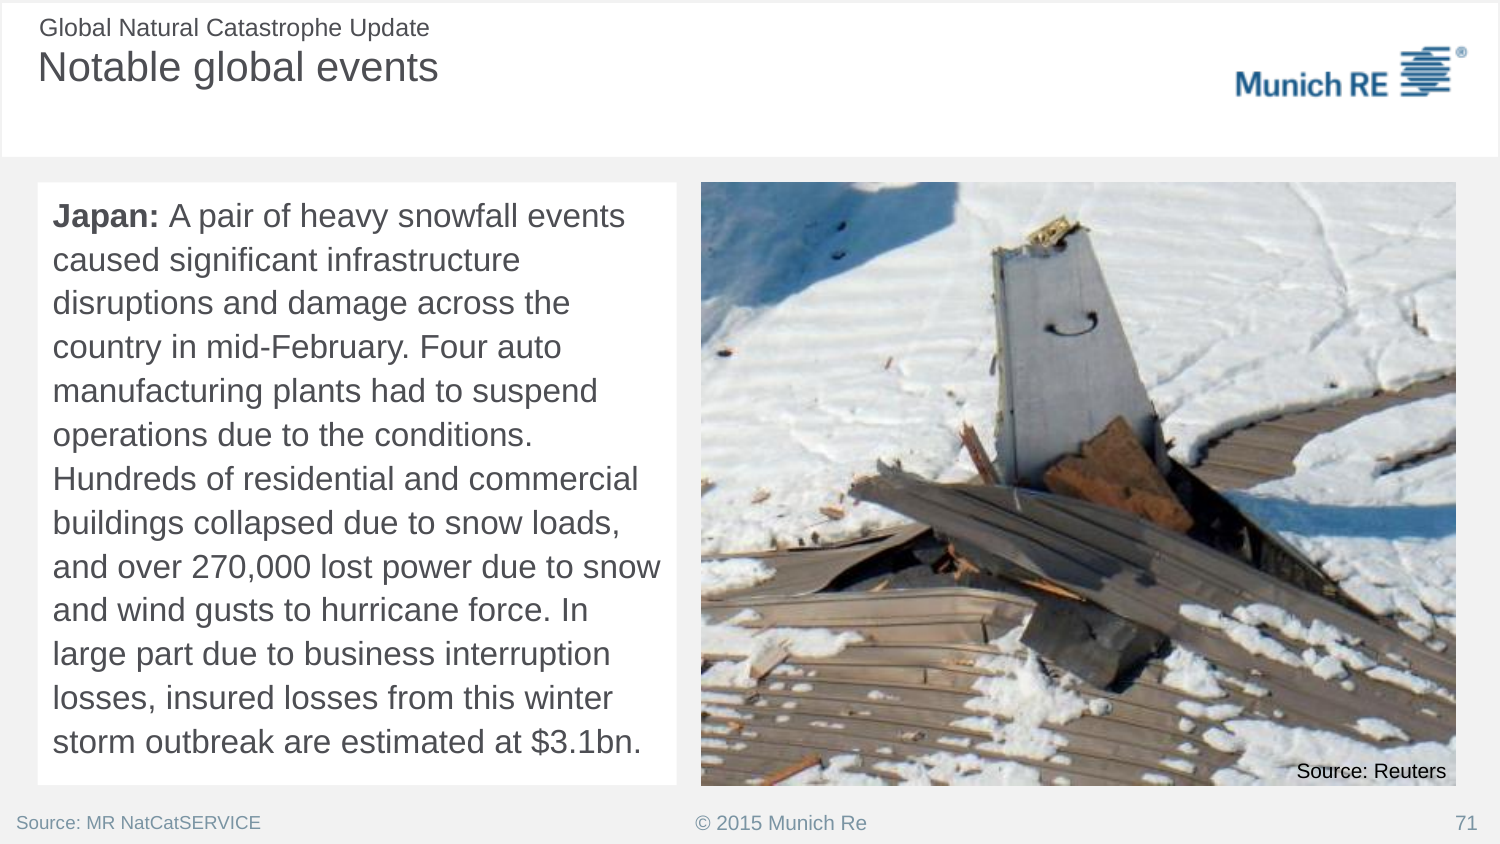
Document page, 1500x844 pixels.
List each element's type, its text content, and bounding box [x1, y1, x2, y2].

list Japan: A pair of heavy snowfall events caused significant infrastructure disruptions and damage across the country in mid-February. Four auto manufacturing plants had to suspend operations due to the conditions. Hundreds of residential and commercial buildings collapsed due to snow loads, and over 270,000 lost power due to snow and wind gusts to hurricane force. In large part due to business interruption losses, insured losses from this winter storm outbreak are estimated at $3.1bn. [37, 182, 677, 786]
picture [701, 182, 1456, 786]
text_box 71 [1380, 801, 1493, 842]
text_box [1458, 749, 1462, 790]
text_box Global Natural Catastrophe Update [39, 4, 432, 49]
title Notable global events [37, 39, 1160, 140]
text_box Source: MR NatCatSERVICE [1, 803, 277, 842]
picture [1234, 44, 1470, 100]
